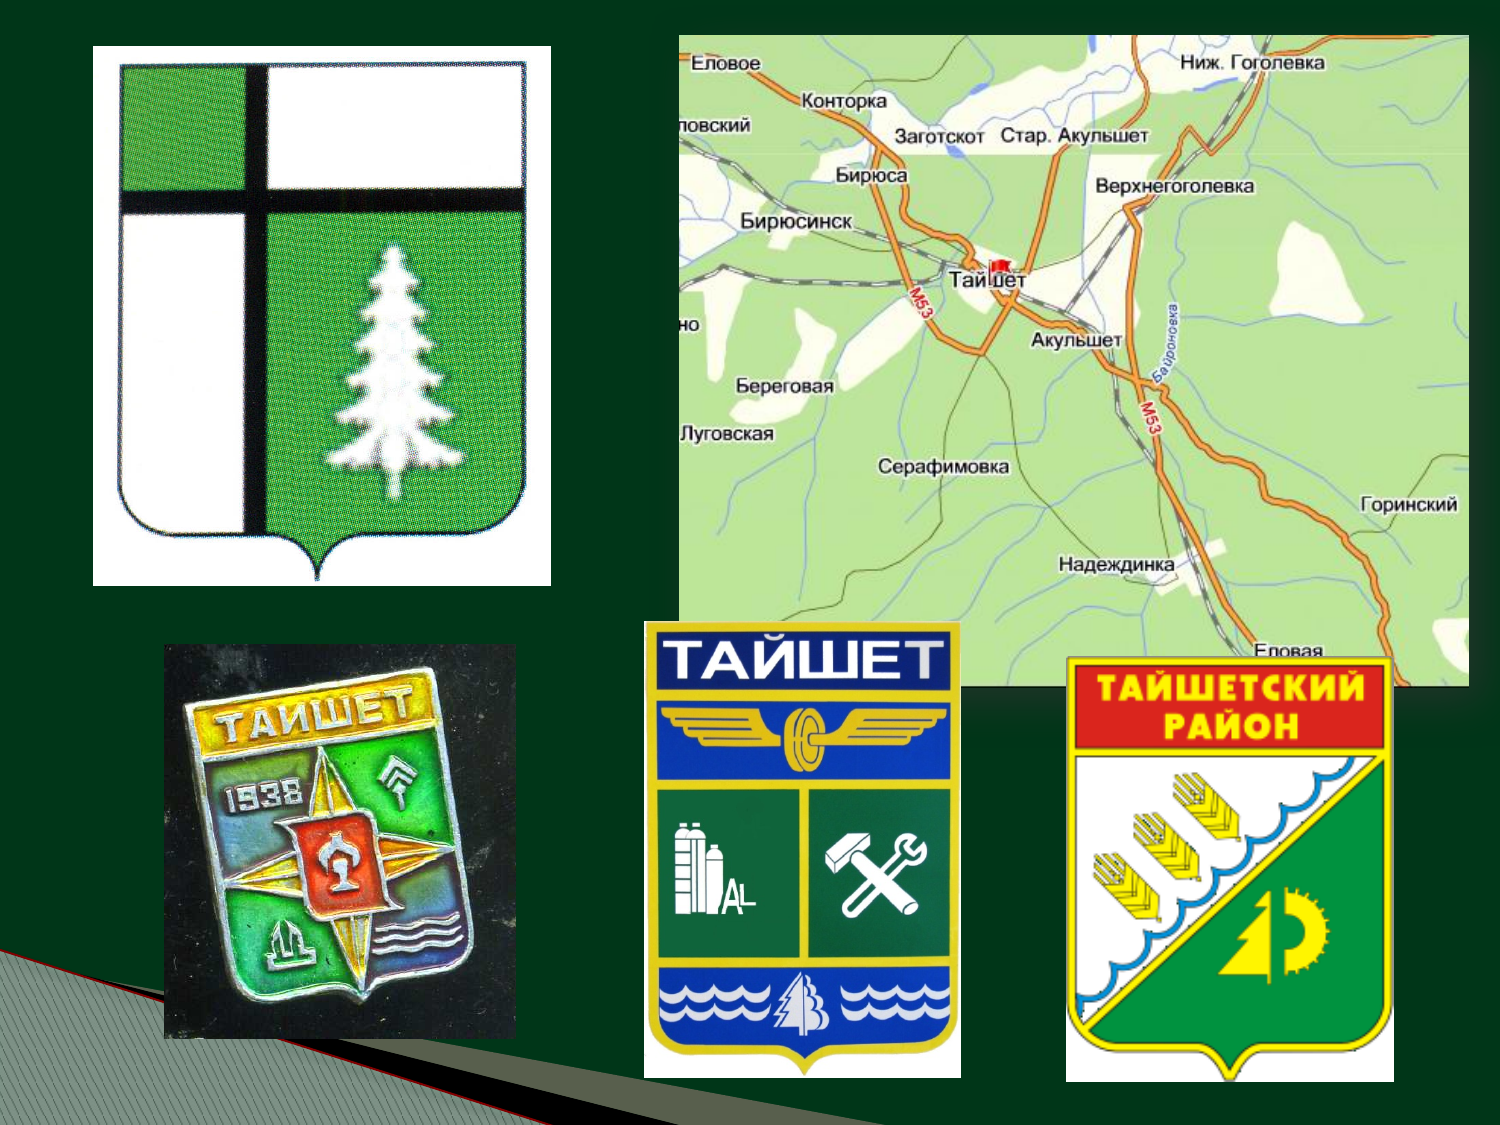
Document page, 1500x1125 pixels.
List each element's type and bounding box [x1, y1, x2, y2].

picture [163, 644, 516, 1039]
picture [644, 34, 1469, 1082]
picture [93, 46, 551, 586]
